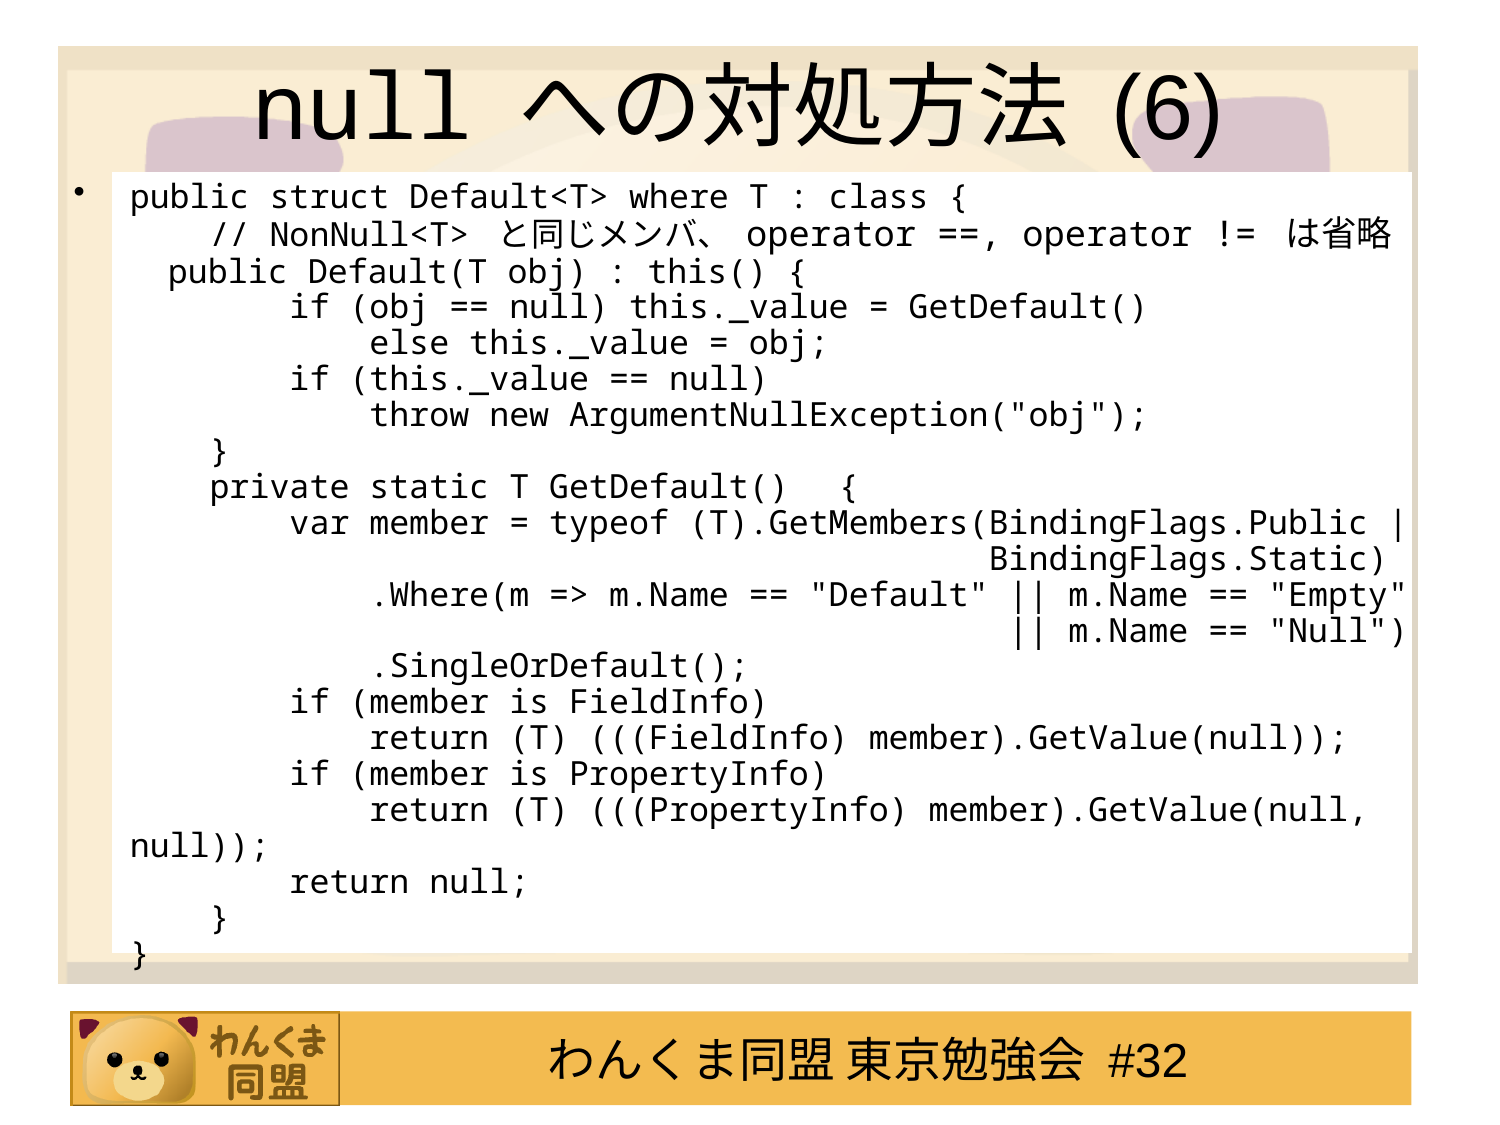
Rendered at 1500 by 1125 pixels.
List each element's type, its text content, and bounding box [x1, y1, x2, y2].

list public struct Default<T> where T : class { // NonNull<T> と同じメンバ、 operator ==, operator != は省略 public Default(T obj) : this() { if (obj == null) this._value = GetDefault() else this._value = obj; if (this._value == null) throw new ArgumentNullException("obj"); } private static T GetDefault() { var member = typeof (T).GetMembers(BindingFlags.Public | BindingFlags.Static) .Where(m => m.Name == "Default" || m.Name == "Empty" || m.Name == "Null") .SingleOrDefault(); if (member is FieldInfo) return (T) (((FieldInfo) member).GetValue(null)); if (member is PropertyInfo) return (T) (((PropertyInfo) member).GetValue(null, null)); return null; } } [58, 172, 1426, 1006]
picture [70, 1011, 340, 1106]
title null への対処方法 (6) [58, 44, 1419, 162]
picture [58, 162, 1418, 953]
